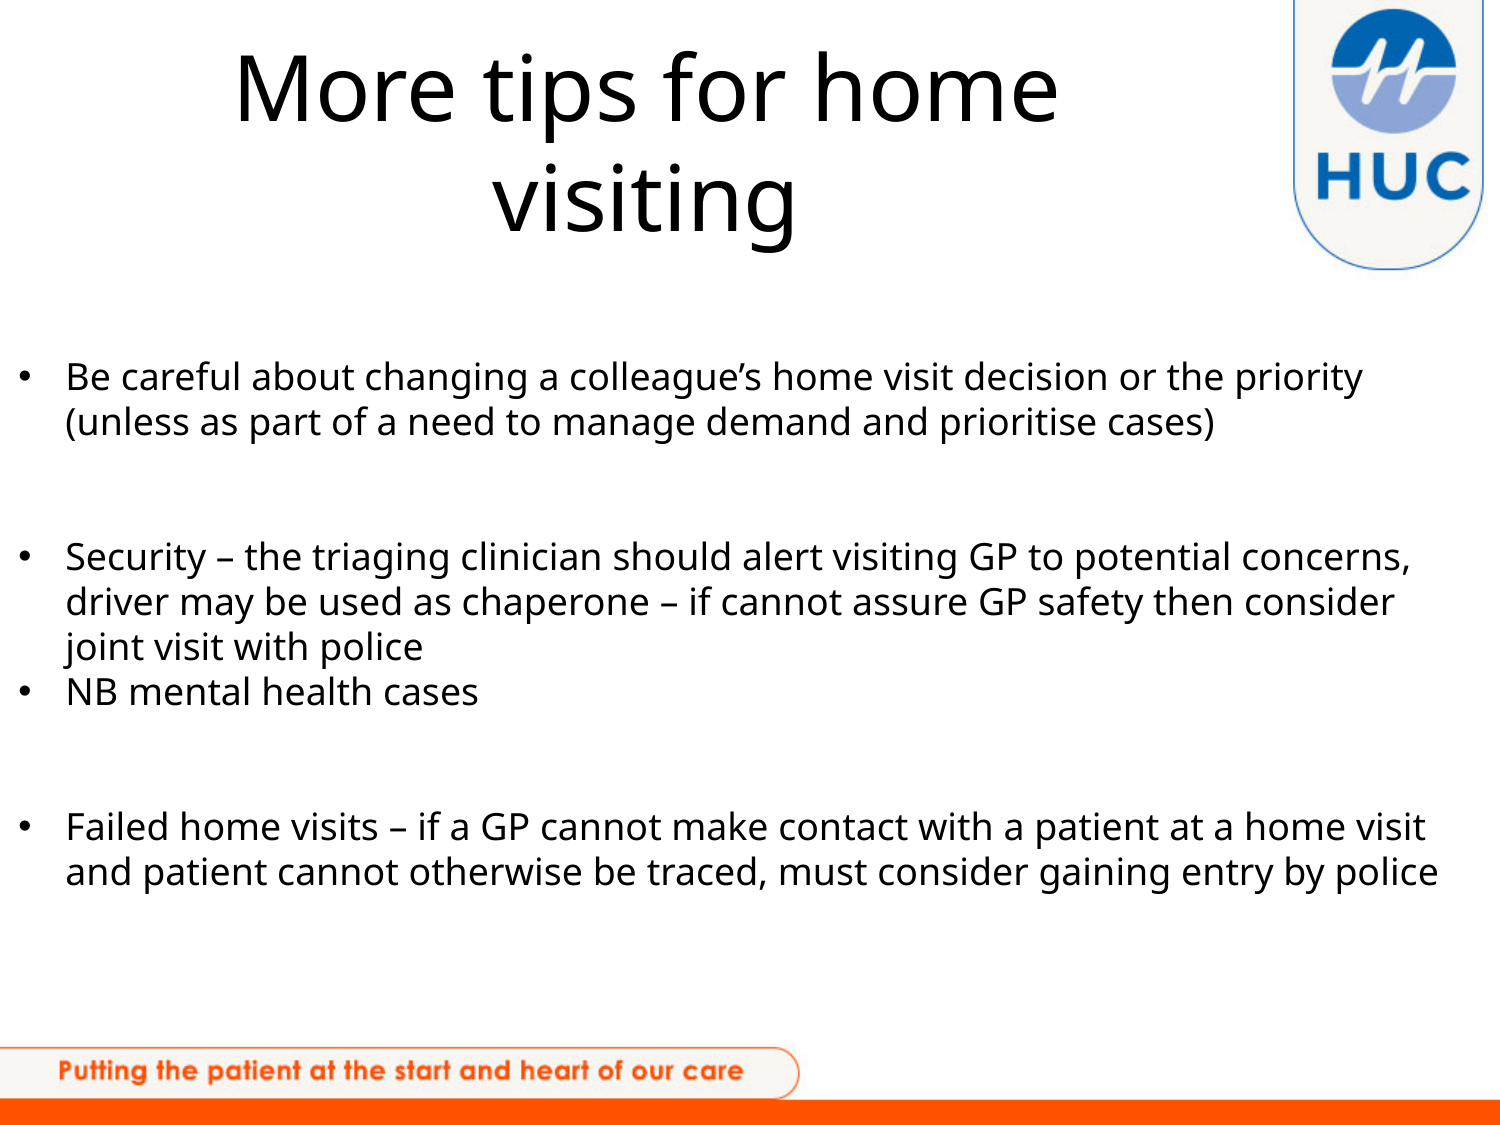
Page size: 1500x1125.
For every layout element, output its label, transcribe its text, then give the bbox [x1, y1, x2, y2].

picture [0, 0, 1500, 1125]
title More tips for home visiting [74, 44, 1219, 235]
text_box Be careful about changing a colleague’s home visit decision or the priority (unless as part of a need to manage demand and prioritise cases) Security – the triaging clinician should alert visiting GP to potential concerns, driver may be used as chaperone – if cannot assure GP safety then consider joint visit with police NB mental health cases Failed home visits – if a GP cannot make contact with a patient at a home visit and patient cannot otherwise be traced, must consider gaining entry by police [3, 255, 1475, 901]
